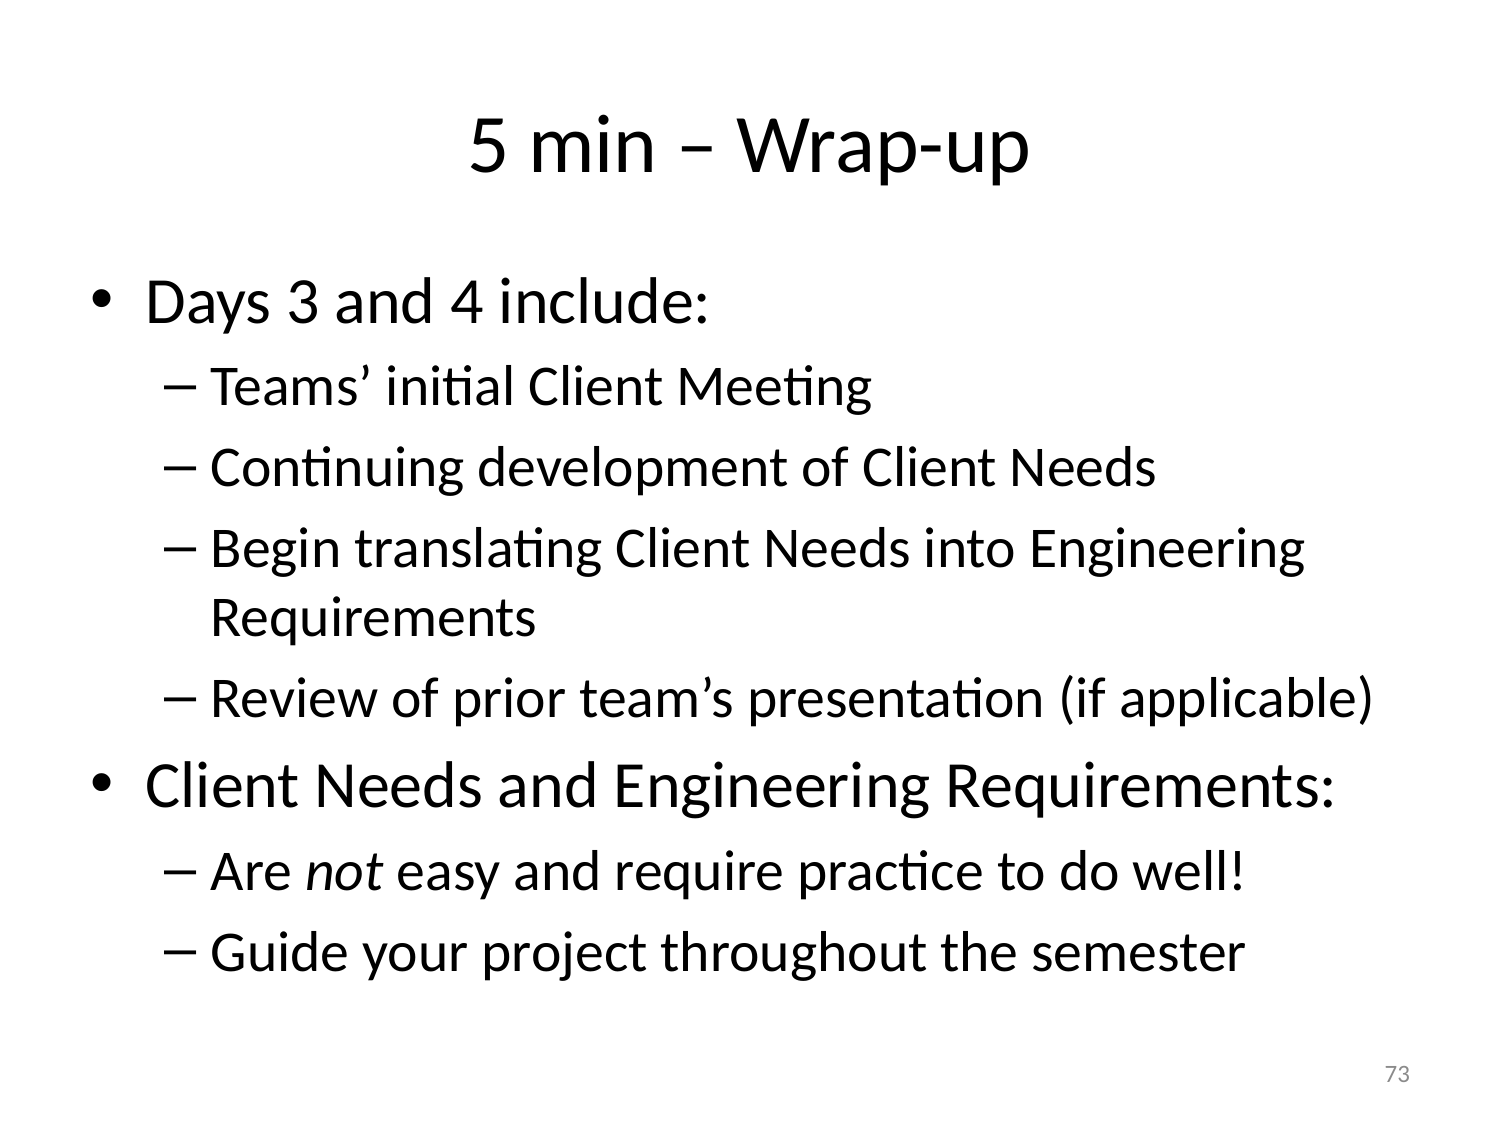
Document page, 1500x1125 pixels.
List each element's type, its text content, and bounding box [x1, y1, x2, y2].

list Days 3 and 4 include: Teams’ initial Client Meeting Continuing development of Client Needs Begin translating Client Needs into Engineering Requirements Review of prior team’s presentation (if applicable) Client Needs and Engineering Requirements: Are not easy and require practice to do well! Guide your project throughout the semester [75, 249, 1425, 993]
title 5 min – Wrap-up [75, 45, 1425, 233]
slide_number 73 [1074, 1042, 1425, 1103]
